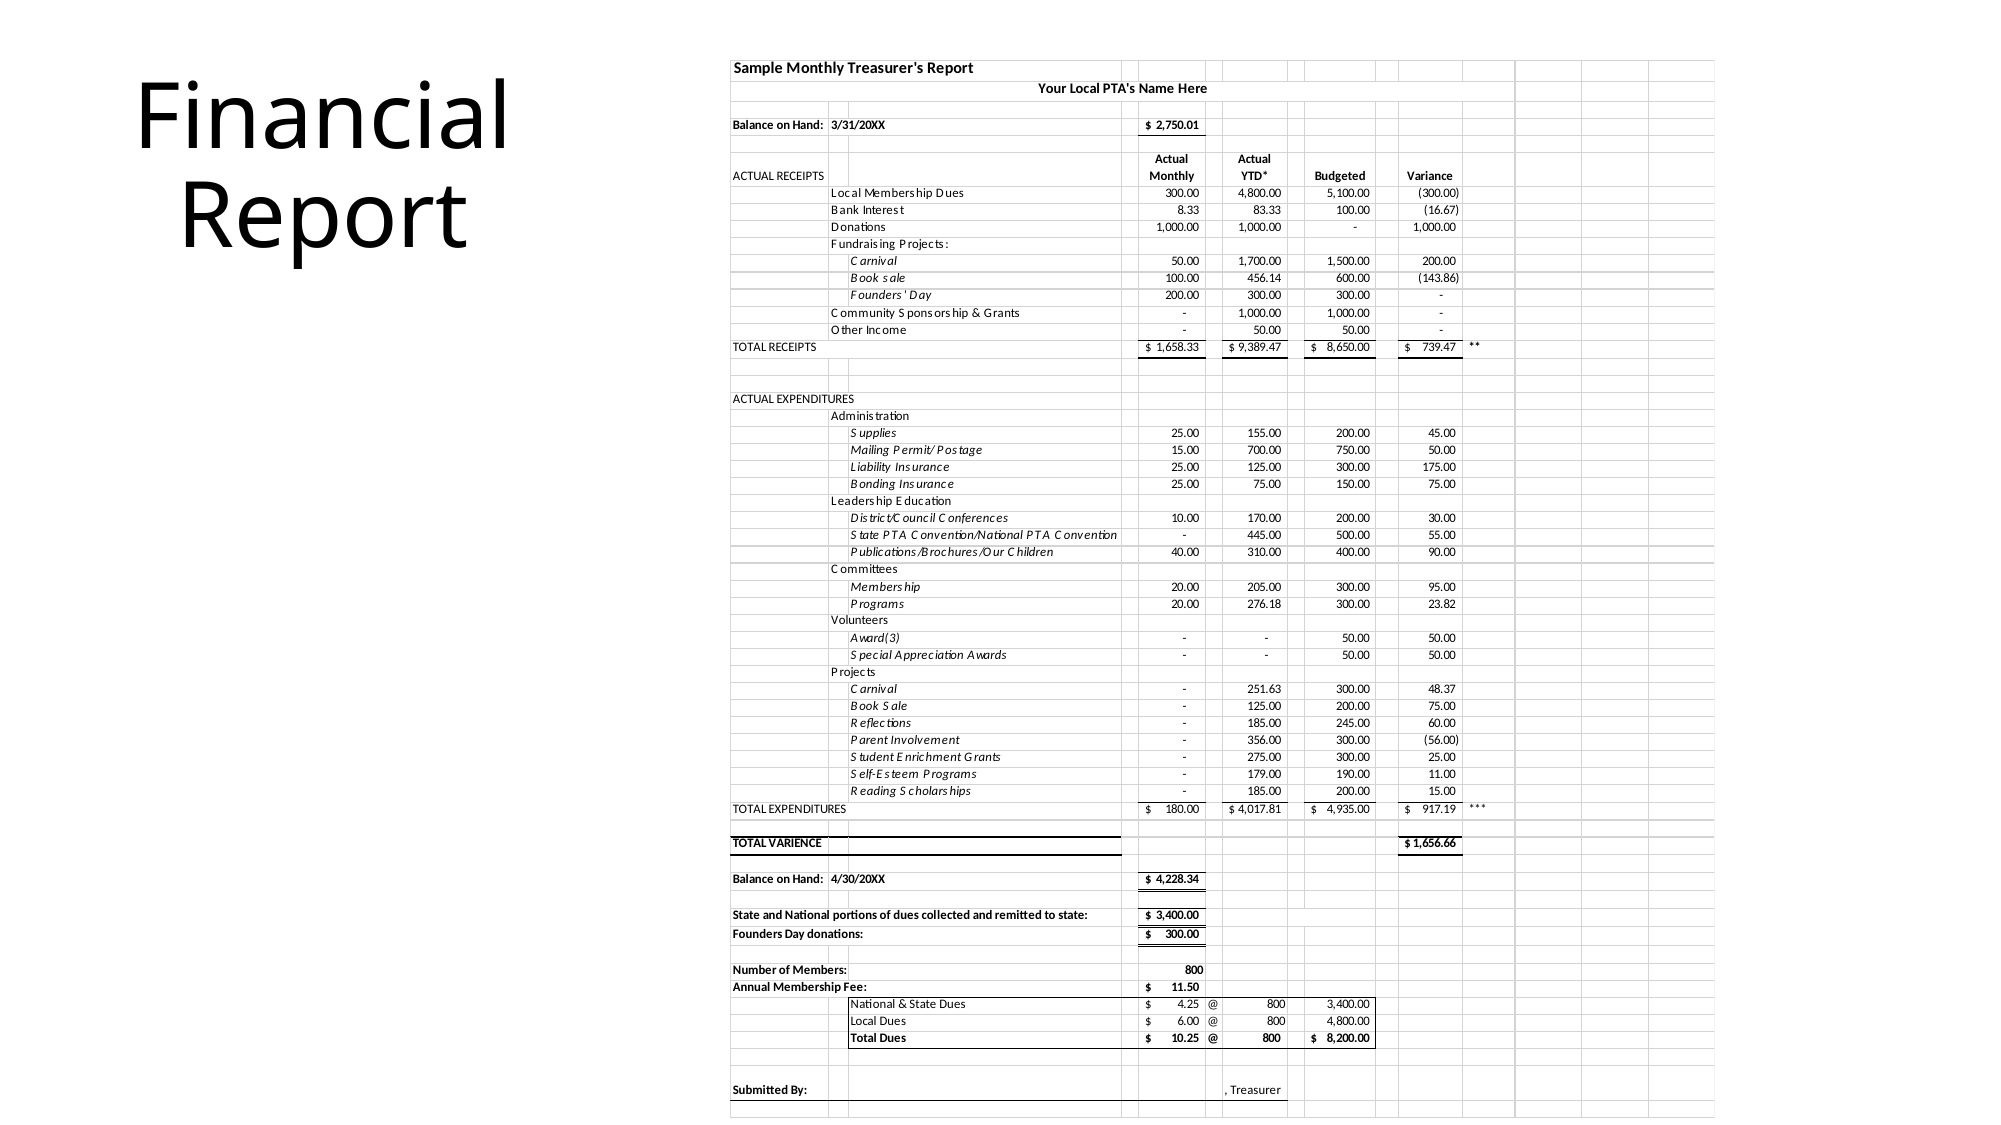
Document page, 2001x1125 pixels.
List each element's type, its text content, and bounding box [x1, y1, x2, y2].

title Financial Report [26, 59, 620, 278]
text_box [730, 59, 1716, 1119]
